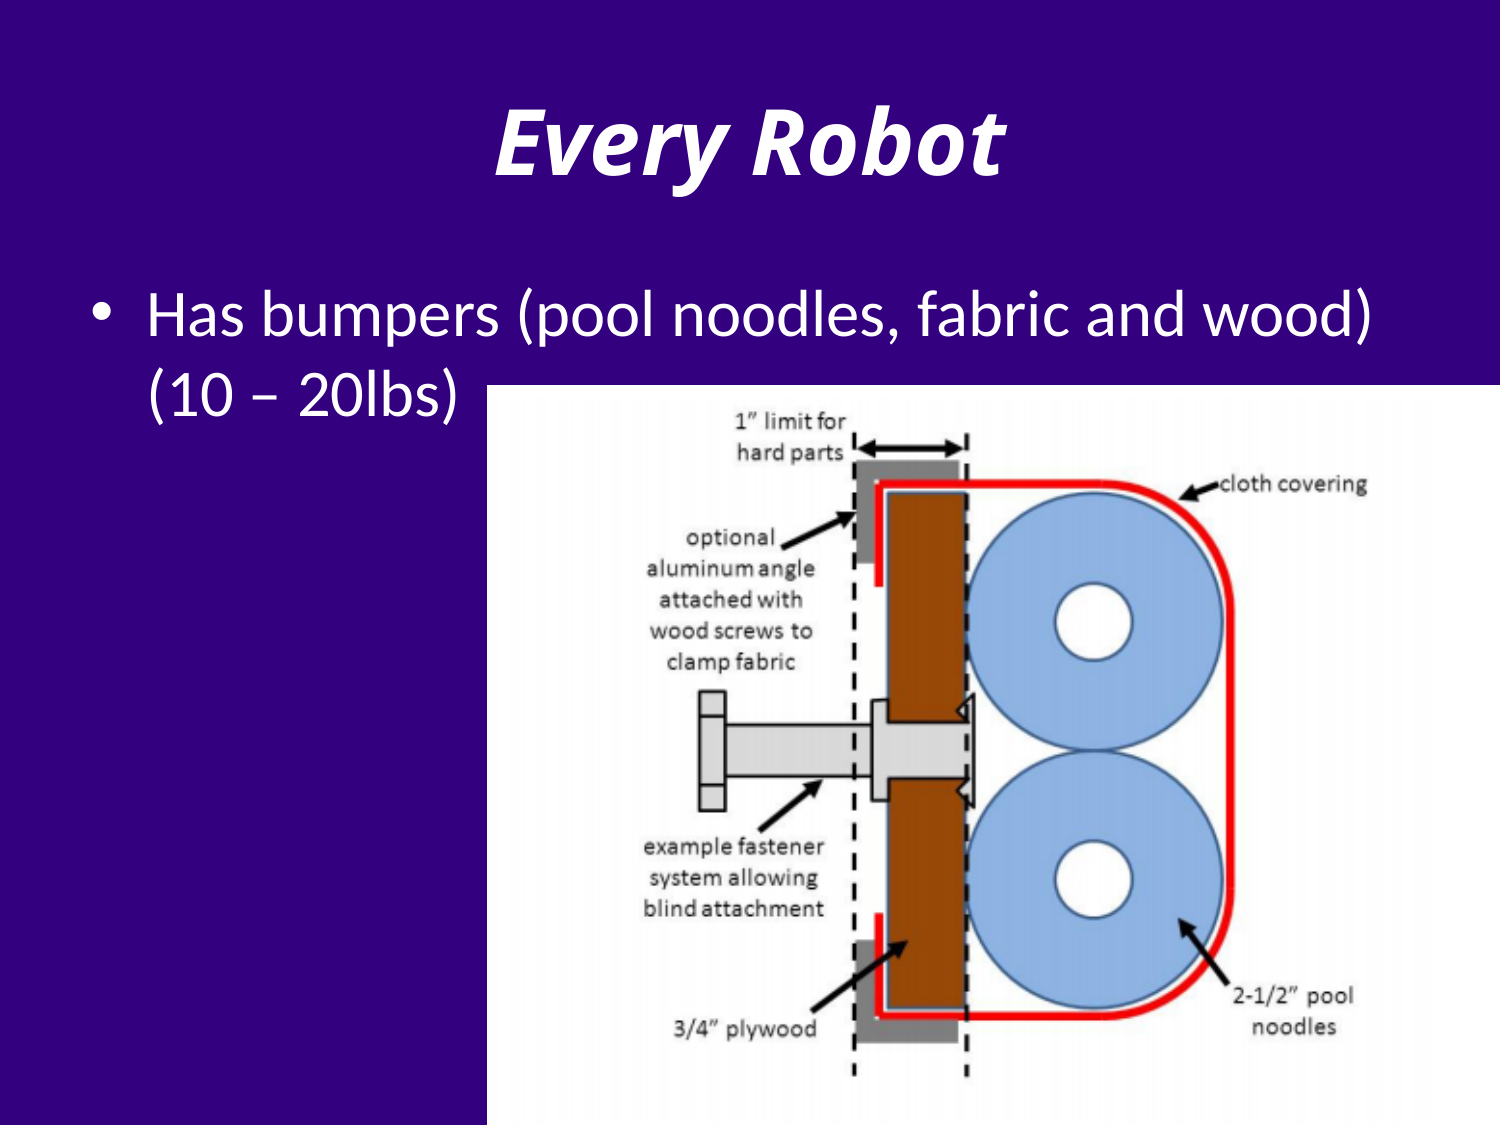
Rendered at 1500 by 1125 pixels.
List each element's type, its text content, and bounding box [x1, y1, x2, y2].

picture [487, 385, 1500, 1125]
list Has bumpers (pool noodles, fabric and wood) (10 – 20lbs) [75, 262, 1425, 1005]
title Every Robot [75, 45, 1425, 233]
